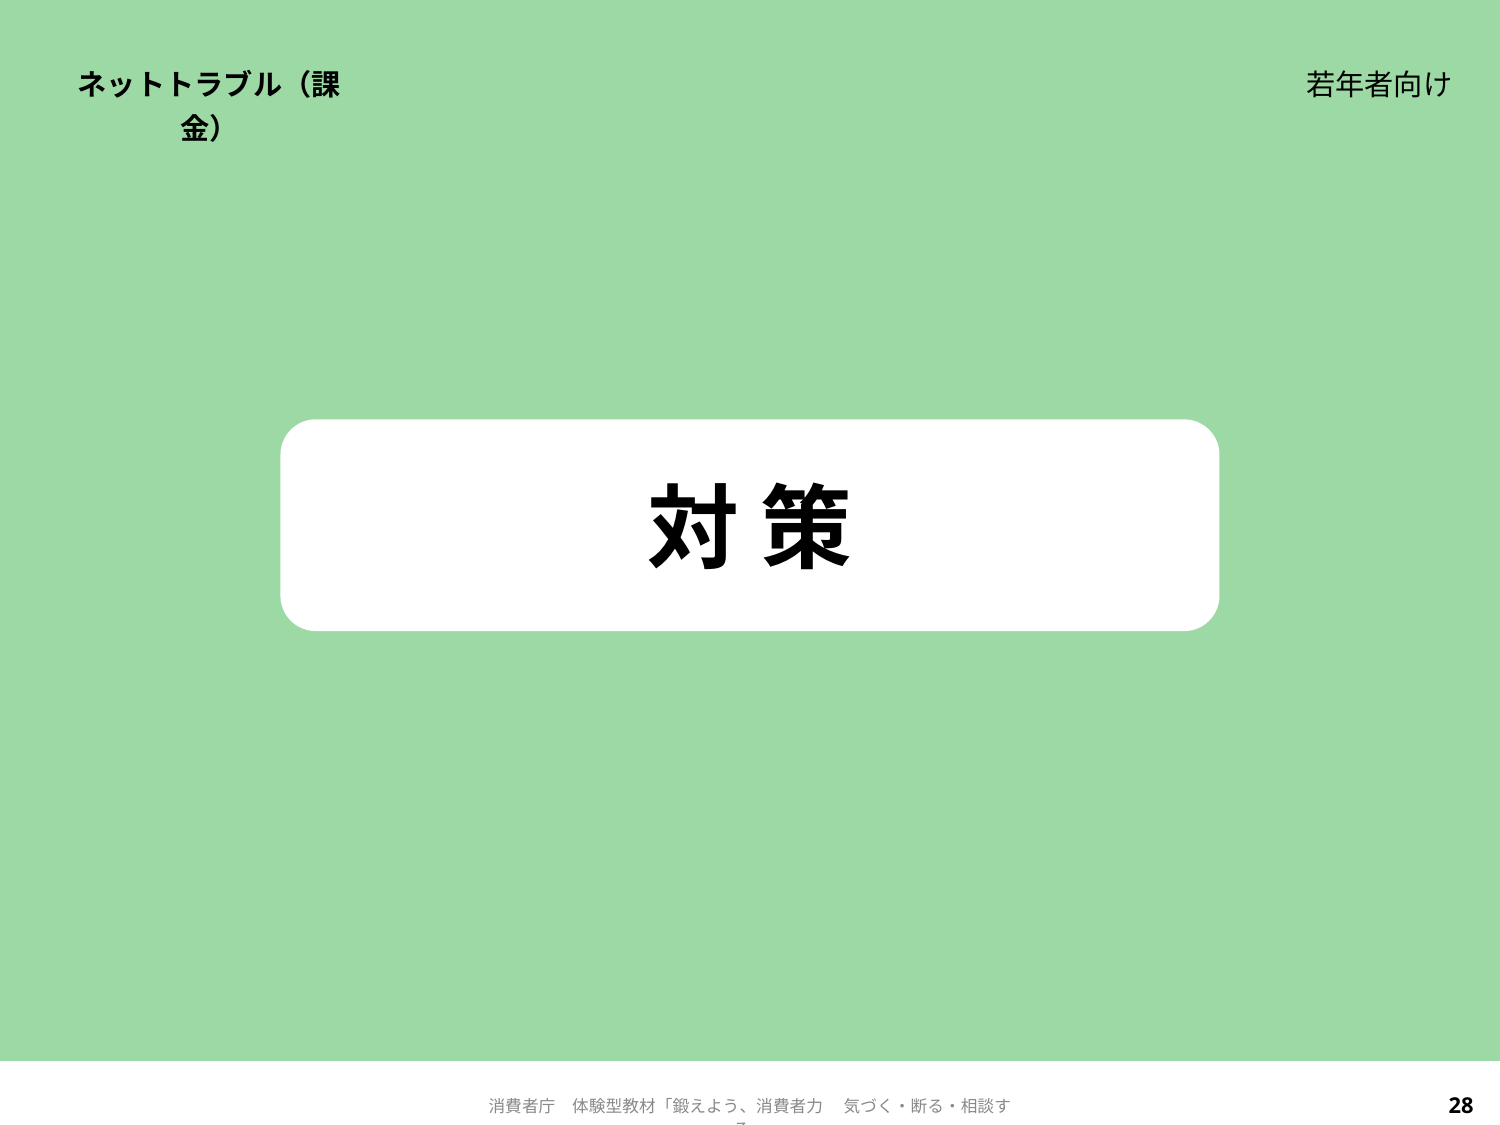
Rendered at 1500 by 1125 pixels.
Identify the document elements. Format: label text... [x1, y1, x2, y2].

text_box 若年者向け [1276, 46, 1483, 114]
text_box ネットトラブル（課金） [60, 46, 359, 158]
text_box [280, 419, 1220, 632]
